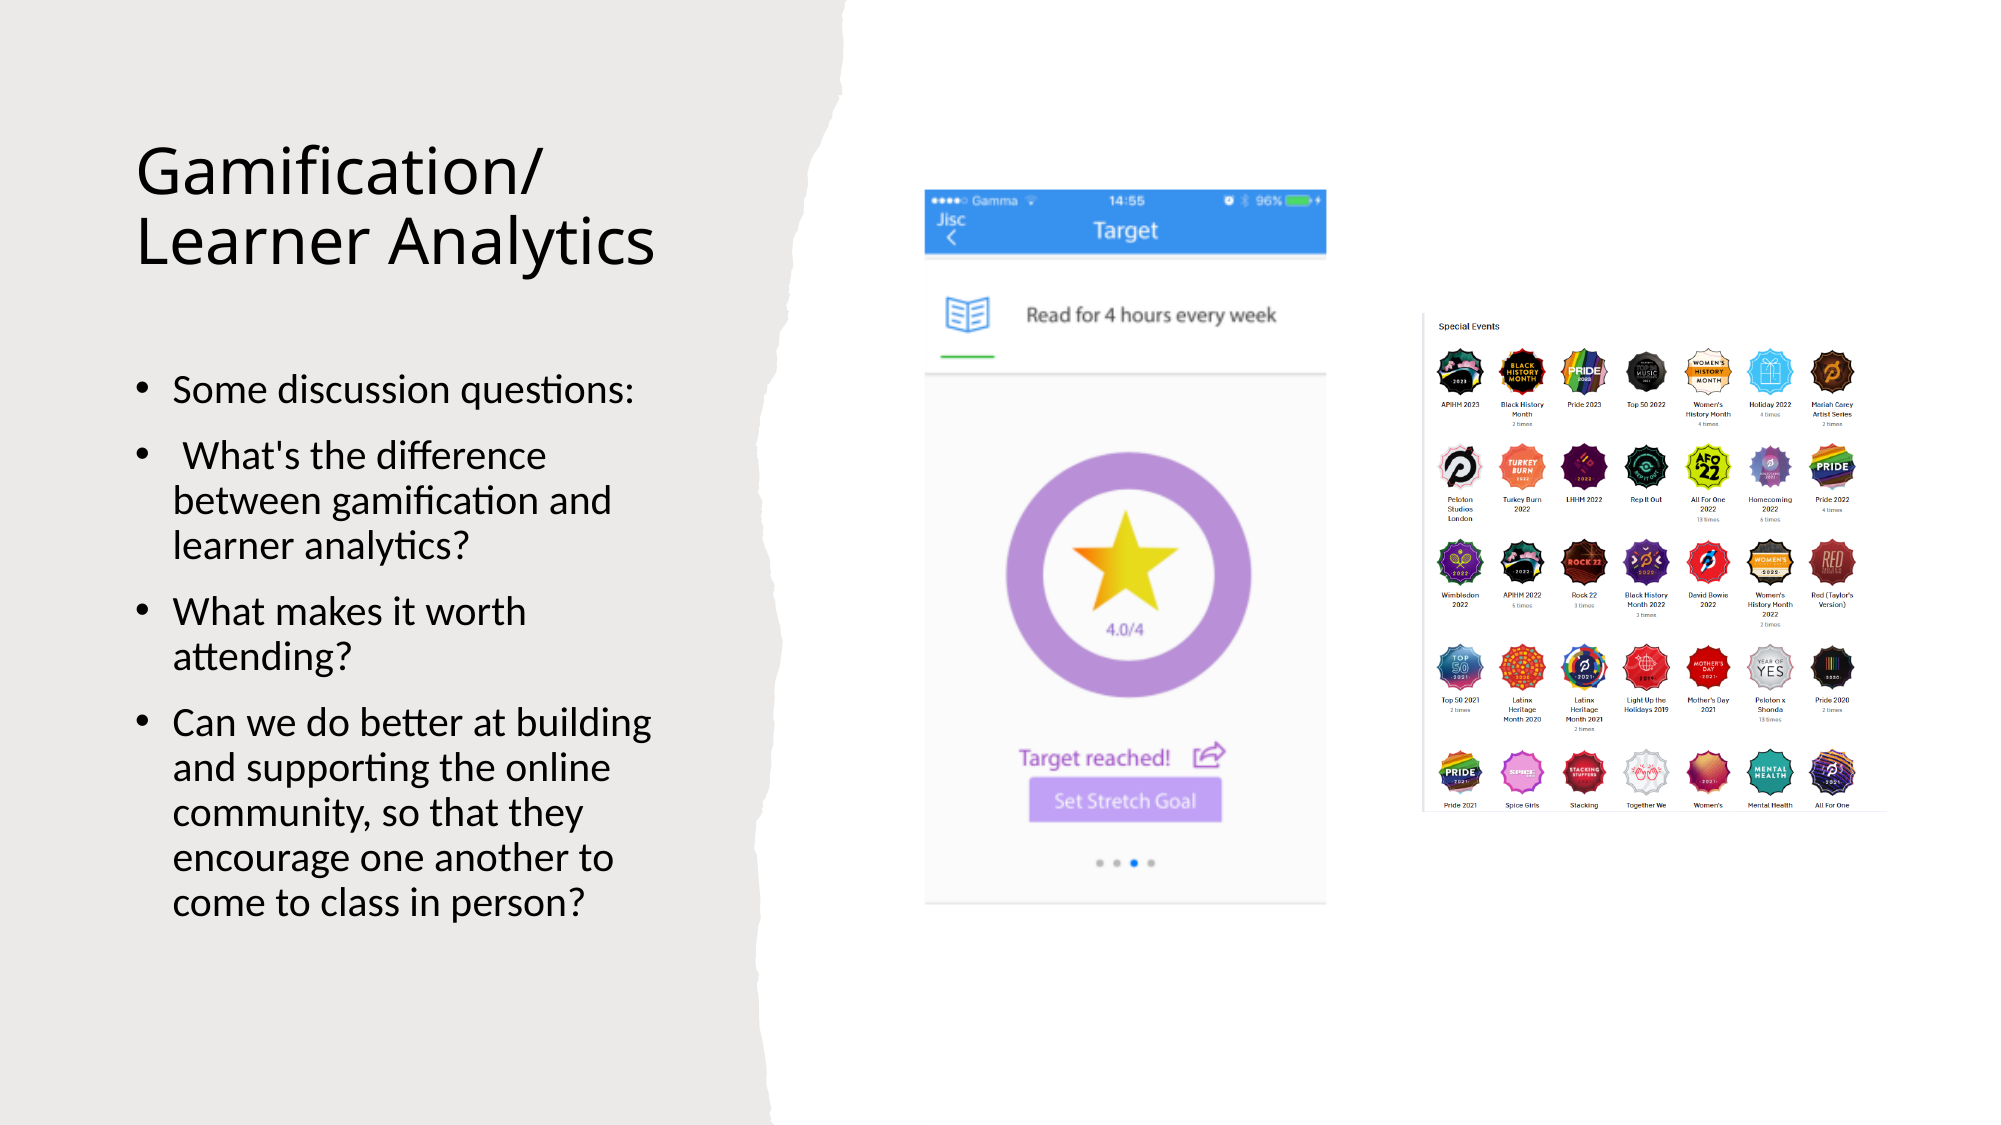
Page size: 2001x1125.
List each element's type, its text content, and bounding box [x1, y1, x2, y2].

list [1422, 313, 1887, 812]
picture [908, 178, 1373, 947]
title Gamification/Learner Analytics [120, 99, 725, 317]
text_box [756, 0, 2000, 1125]
list Some discussion questions: What's the difference between gamification and learner analytics? What makes it worth attending? Can we do better at building and supporting the online community, so that they encourage one another to come to class in person? [120, 359, 702, 1012]
text_box [0, 0, 929, 1125]
